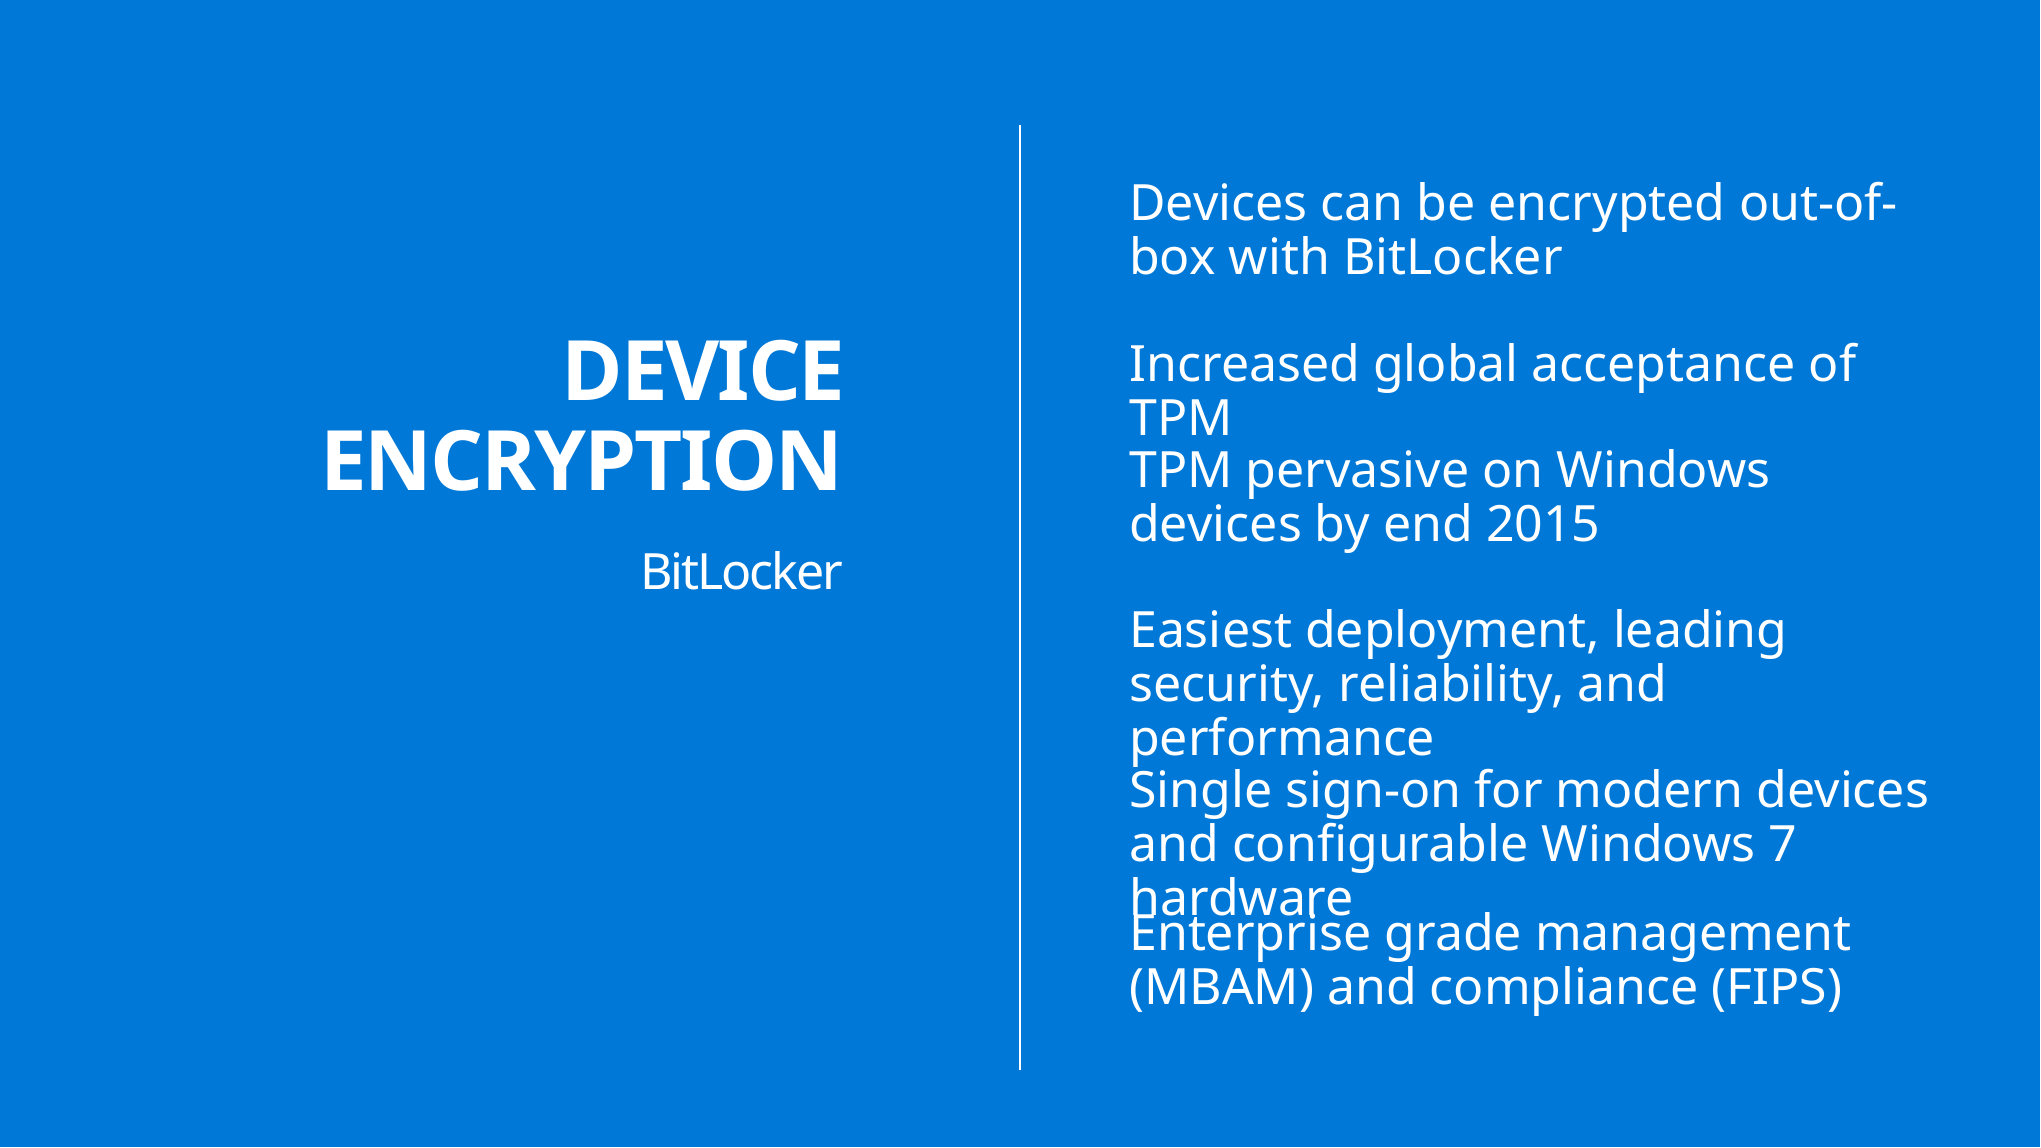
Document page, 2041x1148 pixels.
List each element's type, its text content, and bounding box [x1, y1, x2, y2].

text_box Easiest deployment, leading security, reliability, and performance [1114, 596, 1952, 757]
text_box TPM pervasive on Windows devices by end 2015 [1114, 436, 1856, 560]
text_box Single sign-on for modern devices and configurable Windows 7 hardware [1114, 757, 1998, 899]
text_box DEVICE ENCRYPTION [147, 328, 844, 509]
text_box Devices can be encrypted out-of-box with BitLocker [1114, 170, 1924, 293]
text_box Enterprise grade management (MBAM) and compliance (FIPS) [1114, 899, 1998, 1023]
text_box BitLocker [438, 546, 844, 601]
text_box Increased global acceptance of TPM [1114, 330, 1952, 454]
